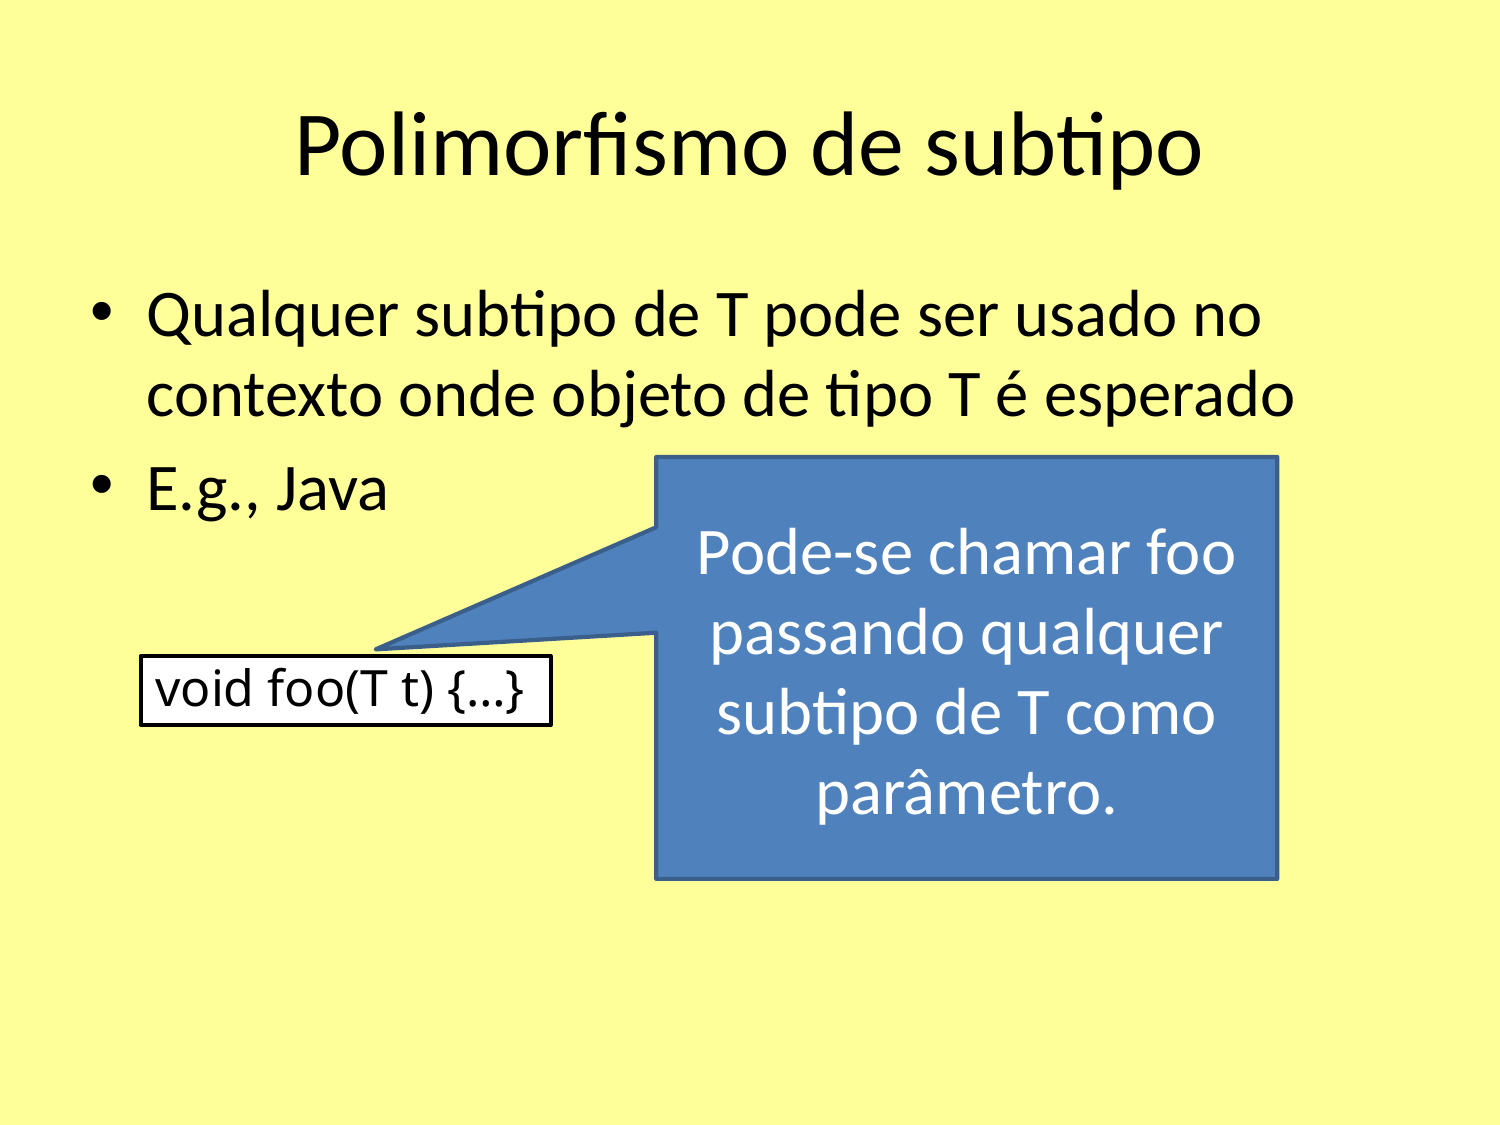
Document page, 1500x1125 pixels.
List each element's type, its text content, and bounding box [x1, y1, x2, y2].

title Polimorfismo de subtipo [75, 45, 1425, 233]
list Qualquer subtipo de T pode ser usado no contexto onde objeto de tipo T é esperado E.g., Java [75, 262, 1425, 1005]
text_box Pode-se chamar foo passando qualquer subtipo de T como parâmetro. [373, 454, 1280, 881]
text_box void foo(T t) {…} [139, 654, 553, 727]
